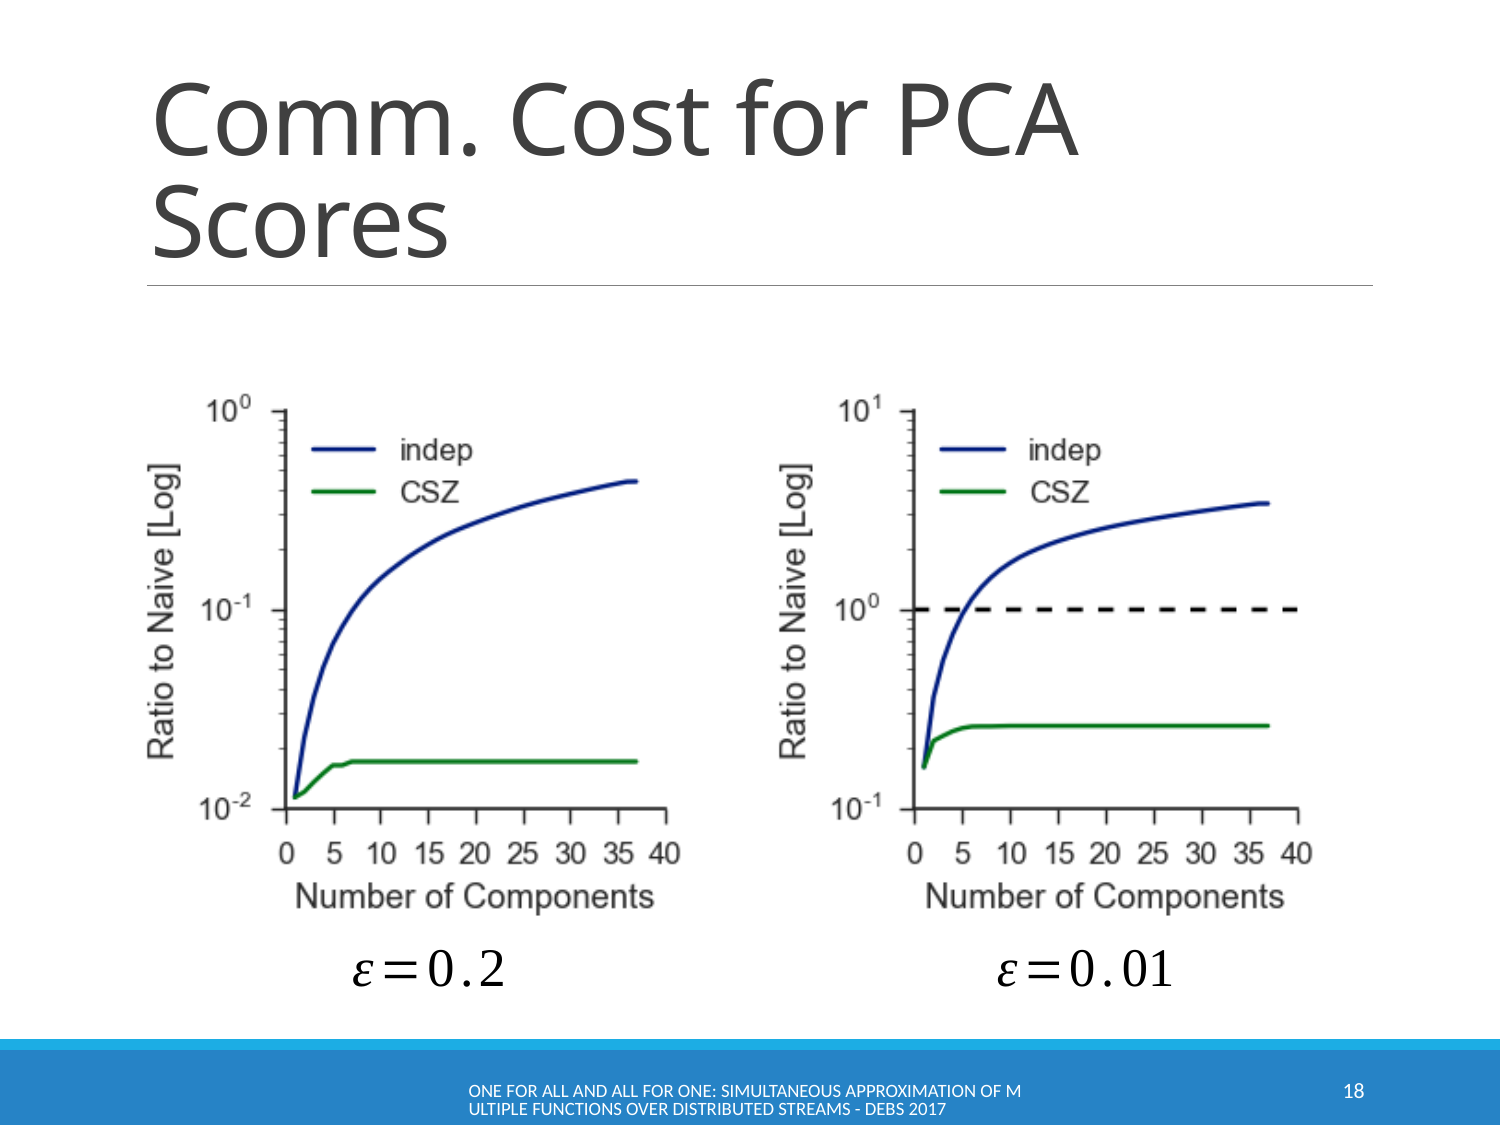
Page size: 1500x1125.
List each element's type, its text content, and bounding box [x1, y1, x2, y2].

slide_number 18 [1218, 1059, 1380, 1120]
footer One for All and All for One: Simultaneous Approximation of Multiple Functions over Distributed Streams - DEBS 2017 [453, 1059, 1047, 1120]
title Comm. Cost for PCA Scores [135, 47, 1373, 285]
picture [109, 352, 722, 952]
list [740, 352, 1354, 952]
